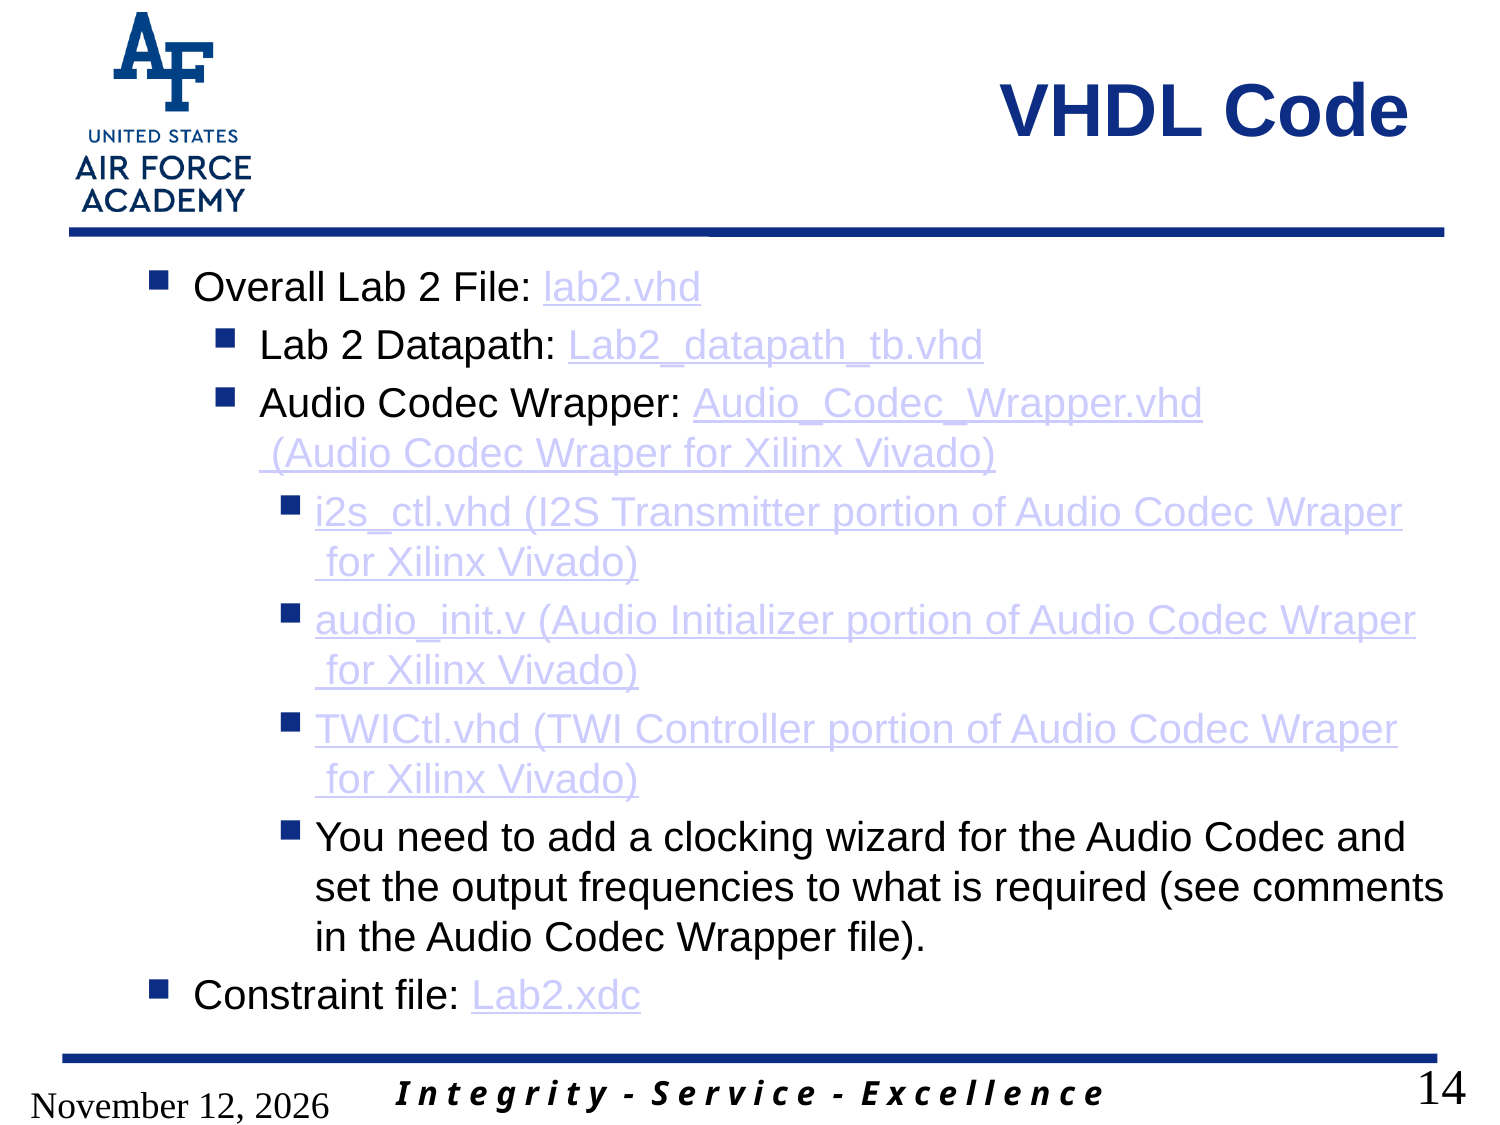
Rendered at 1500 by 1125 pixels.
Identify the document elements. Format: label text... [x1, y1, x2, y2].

picture [75, 12, 251, 212]
list Overall Lab 2 File: lab2.vhd Lab 2 Datapath: Lab2_datapath_tb.vhd Audio Codec Wrapper: Audio_Codec_Wrapper.vhd (Audio Codec Wraper for Xilinx Vivado) i2s_ctl.vhd (I2S Transmitter portion of Audio Codec Wraper for Xilinx Vivado) audio_init.v (Audio Initializer portion of Audio Codec Wraper for Xilinx Vivado) TWICtl.vhd (TWI Controller portion of Audio Codec Wraper for Xilinx Vivado) You need to add a clocking wizard for the Audio Codec and set the output frequencies to what is required (see comments in the Audio Codec Wrapper file). Constraint file: Lab2.xdc [131, 251, 1466, 962]
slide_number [15, 1028, 366, 1107]
slide_number 14 [1131, 1046, 1482, 1125]
title VHDL Code [313, 12, 1427, 201]
